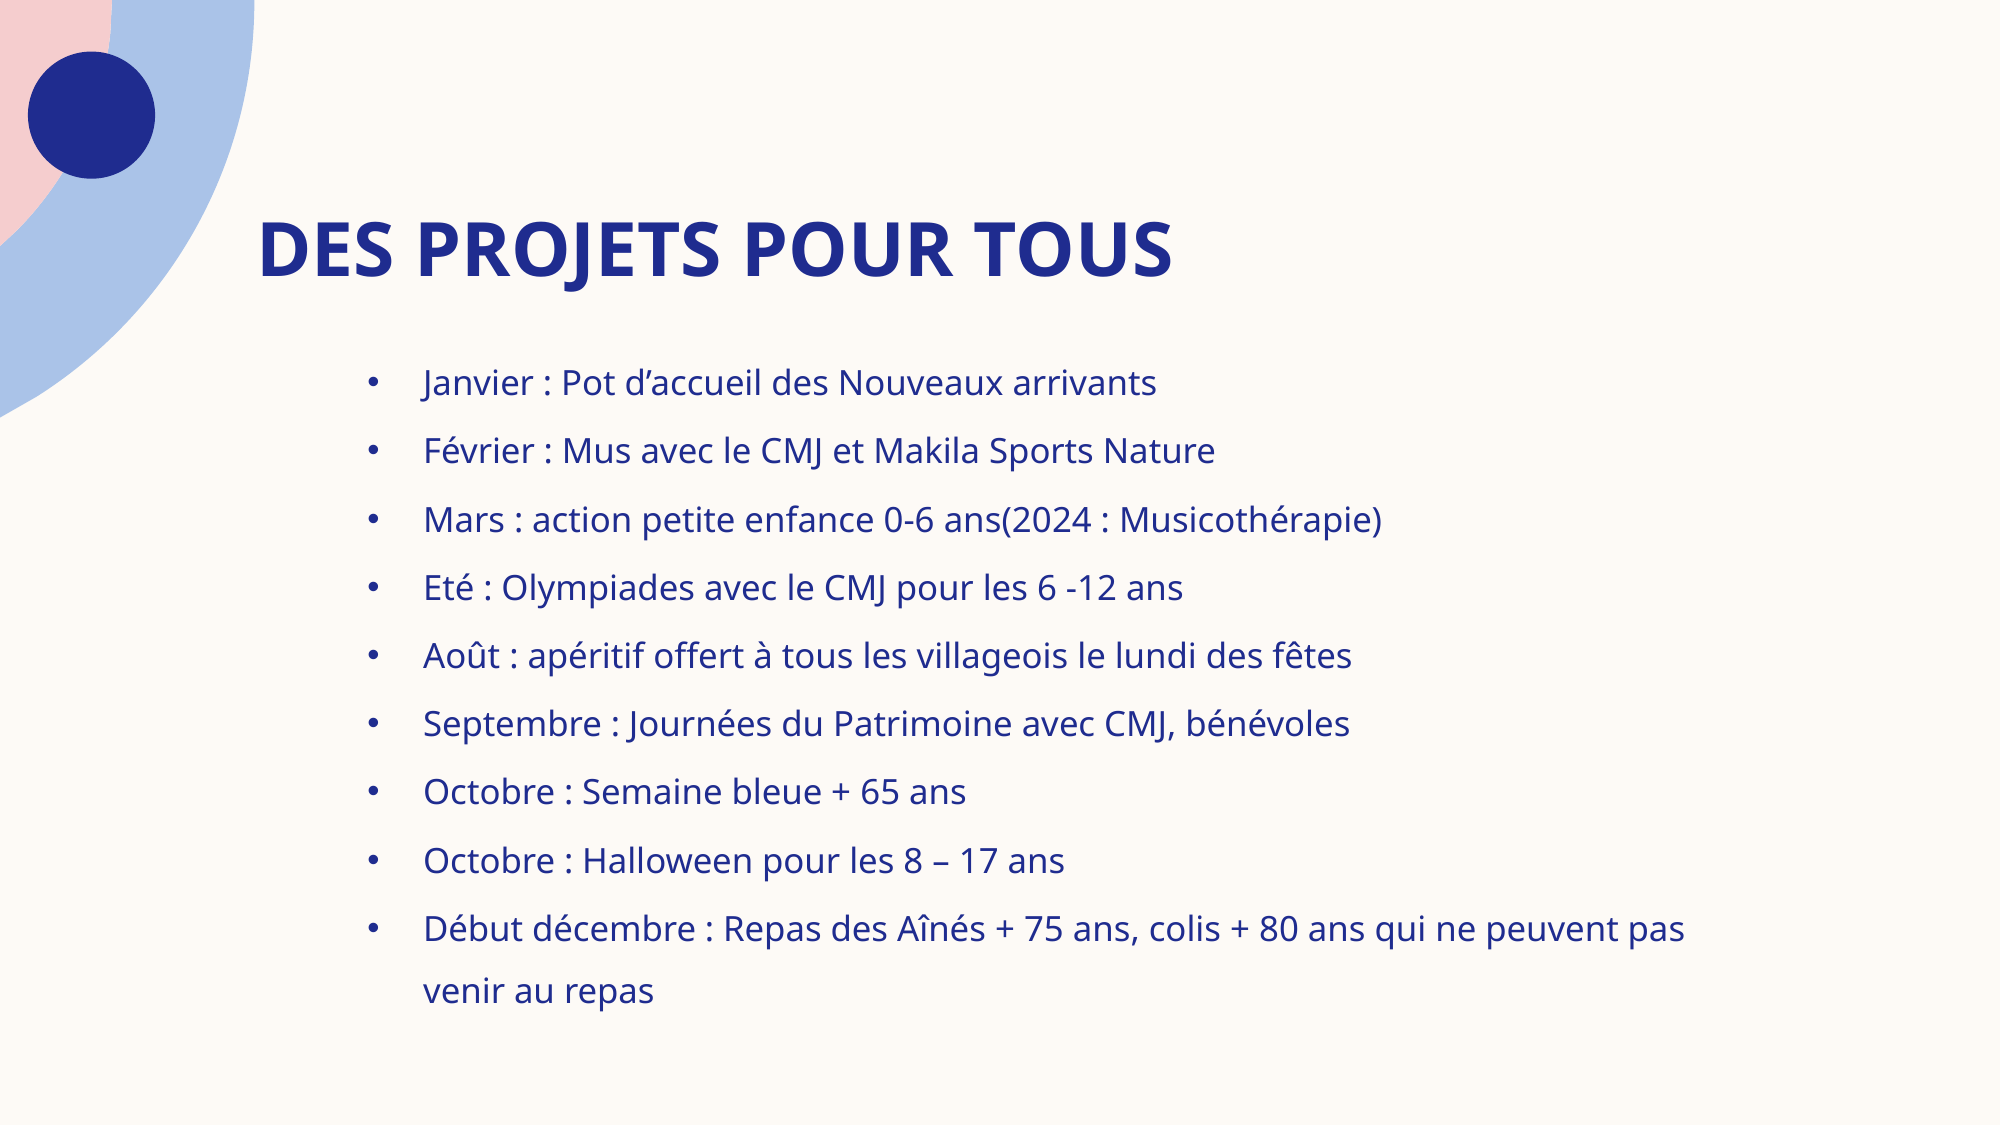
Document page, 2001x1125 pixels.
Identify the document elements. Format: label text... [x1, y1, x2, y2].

title DES PROJETS POUR TOUS [241, 130, 1863, 292]
list Janvier : Pot d’accueil des Nouveaux arrivants Février : Mus avec le CMJ et Makila Sports Nature Mars : action petite enfance 0-6 ans(2024 : Musicothérapie) Eté : Olympiades avec le CMJ pour les 6 -12 ans Août : apéritif offert à tous les villageois le lundi des fêtes Septembre : Journées du Patrimoine avec CMJ, bénévoles Octobre : Semaine bleue + 65 ans Octobre : Halloween pour les 8 – 17 ans Début décembre : Repas des Aînés + 75 ans, colis + 80 ans qui ne peuvent pas venir au repas [352, 332, 1717, 1023]
